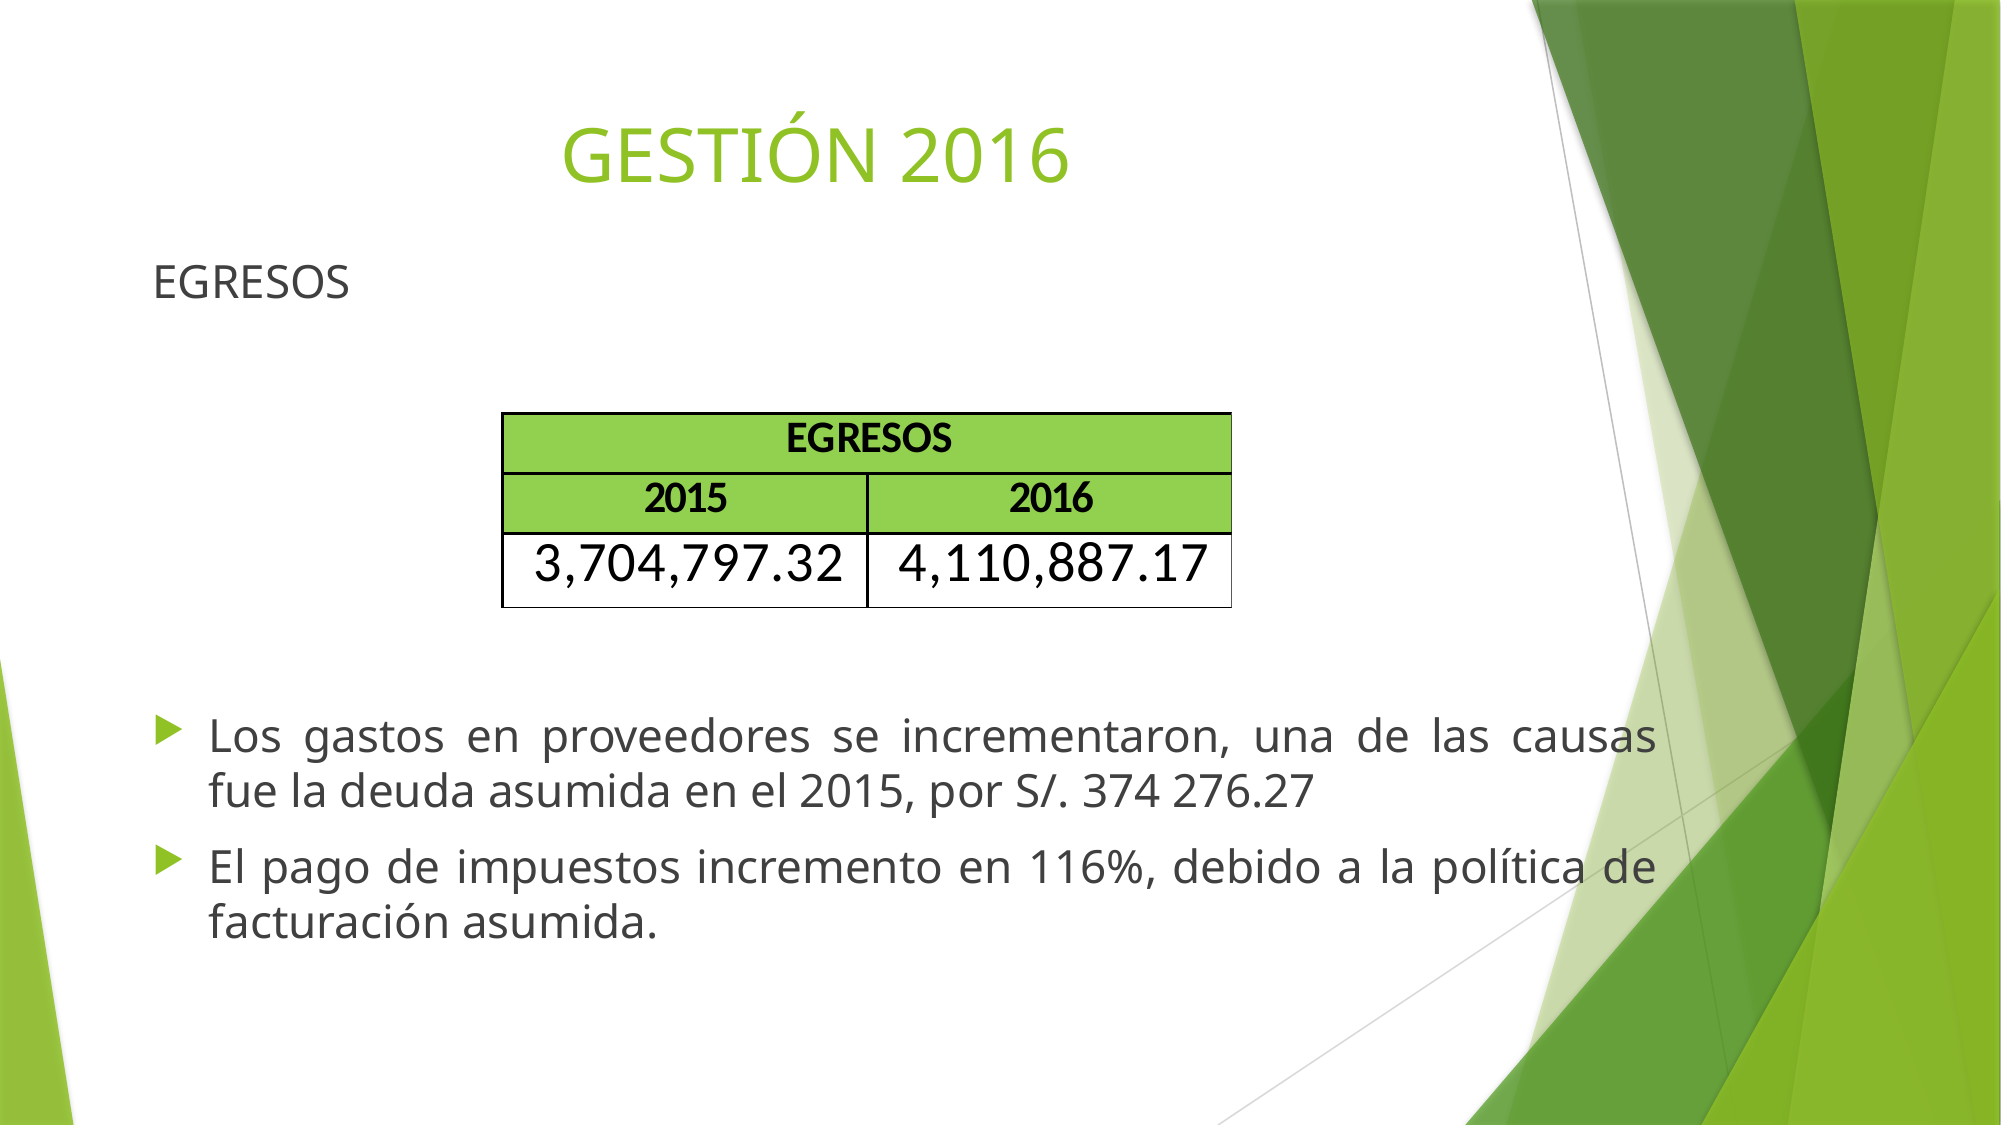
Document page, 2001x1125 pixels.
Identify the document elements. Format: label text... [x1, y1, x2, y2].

list EGRESOS Los gastos en proveedores se incrementaron, una de las causas fue la deuda asumida en el 2015, por S/. 374 276.27 El pago de impuestos incremento en 116%, debido a la política de facturación asumida. [137, 245, 1674, 1014]
title GESTIÓN 2016 [111, 99, 1522, 317]
picture [500, 411, 1236, 611]
